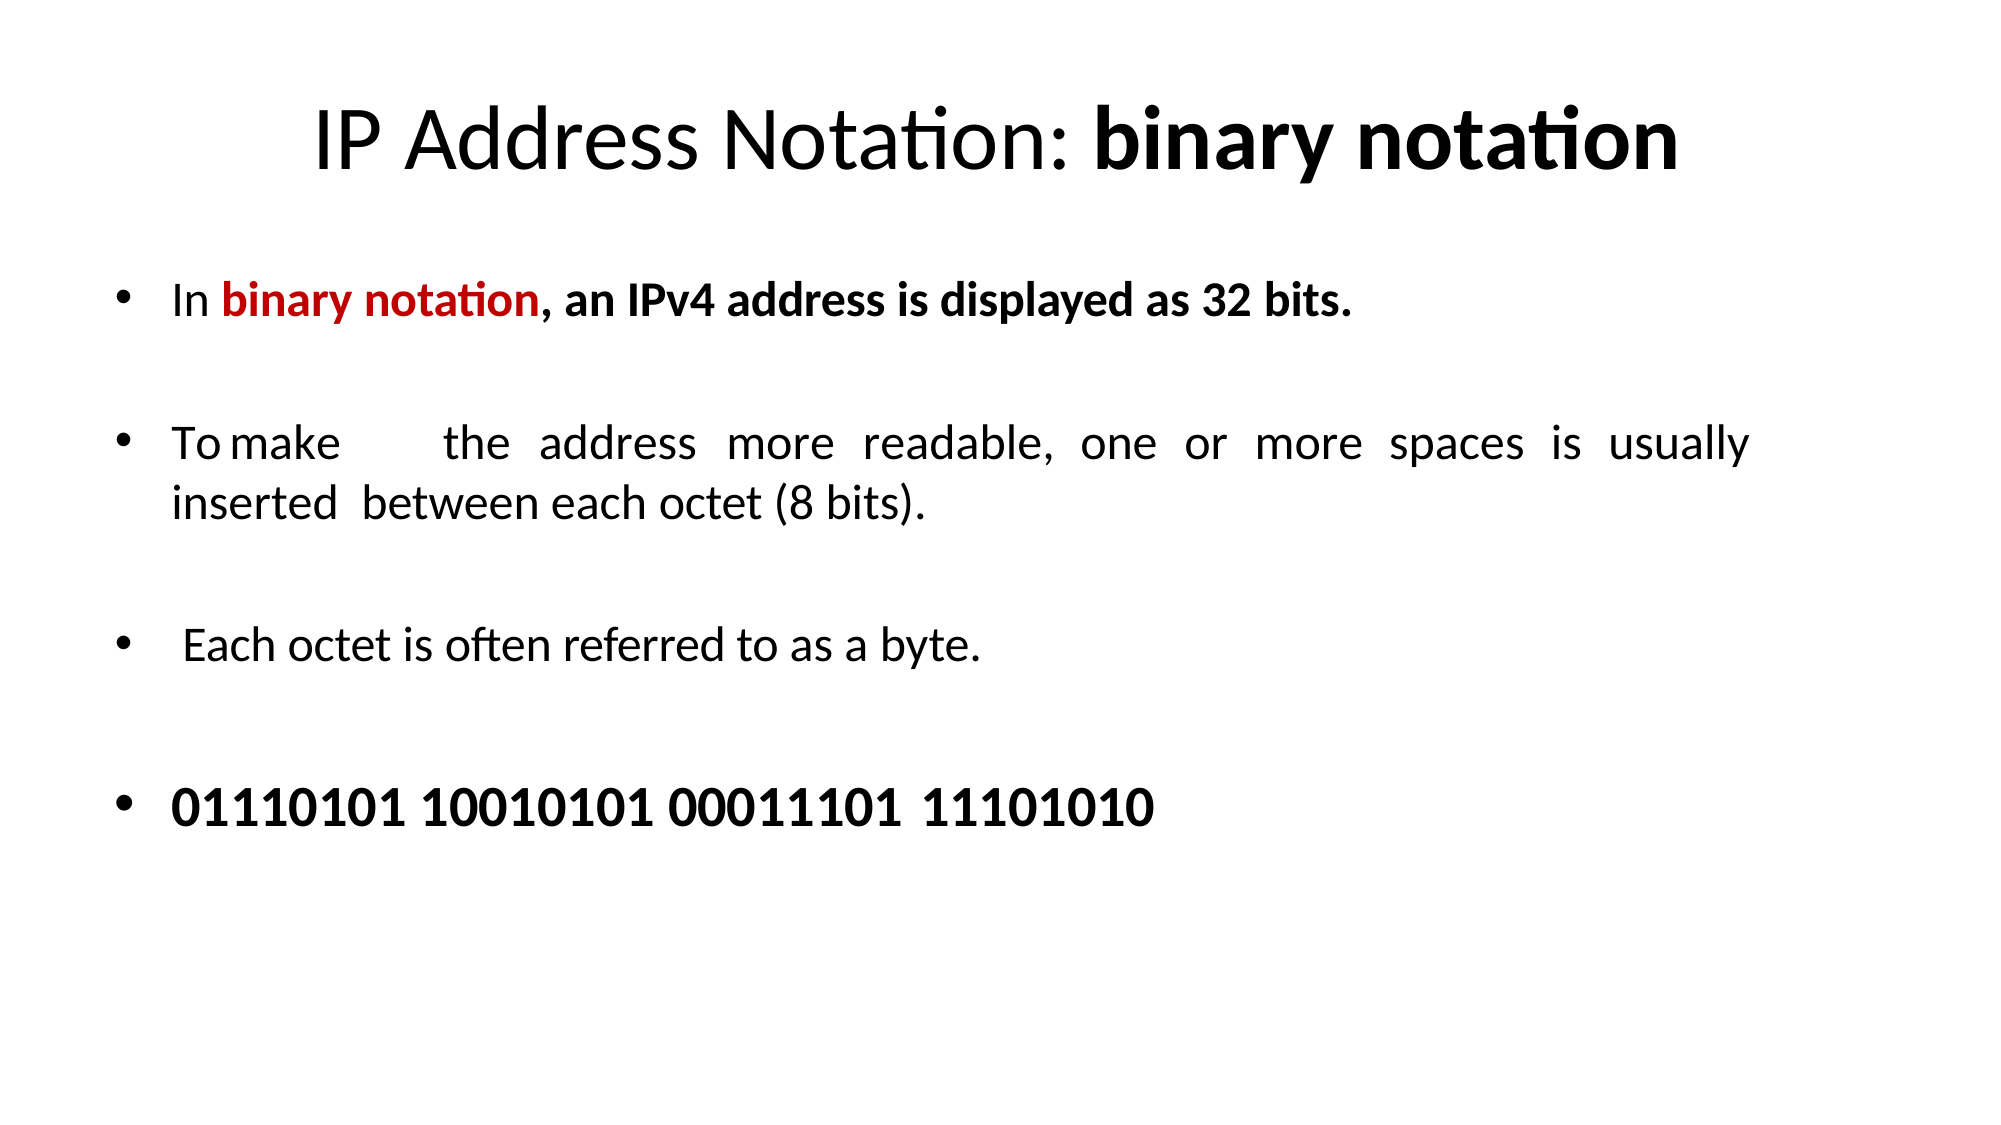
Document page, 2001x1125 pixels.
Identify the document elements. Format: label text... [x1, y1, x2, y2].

title IP Address Notation: binary notation [310, 75, 1888, 264]
text_box In binary notation, an IPv4 address is displayed as 32 bits. To make the address more readable, one or more spaces is usually inserted between each octet (8 bits). Each octet is often referred to as a byte. 01110101 10010101 00011101 11101010 [112, 264, 1888, 838]
